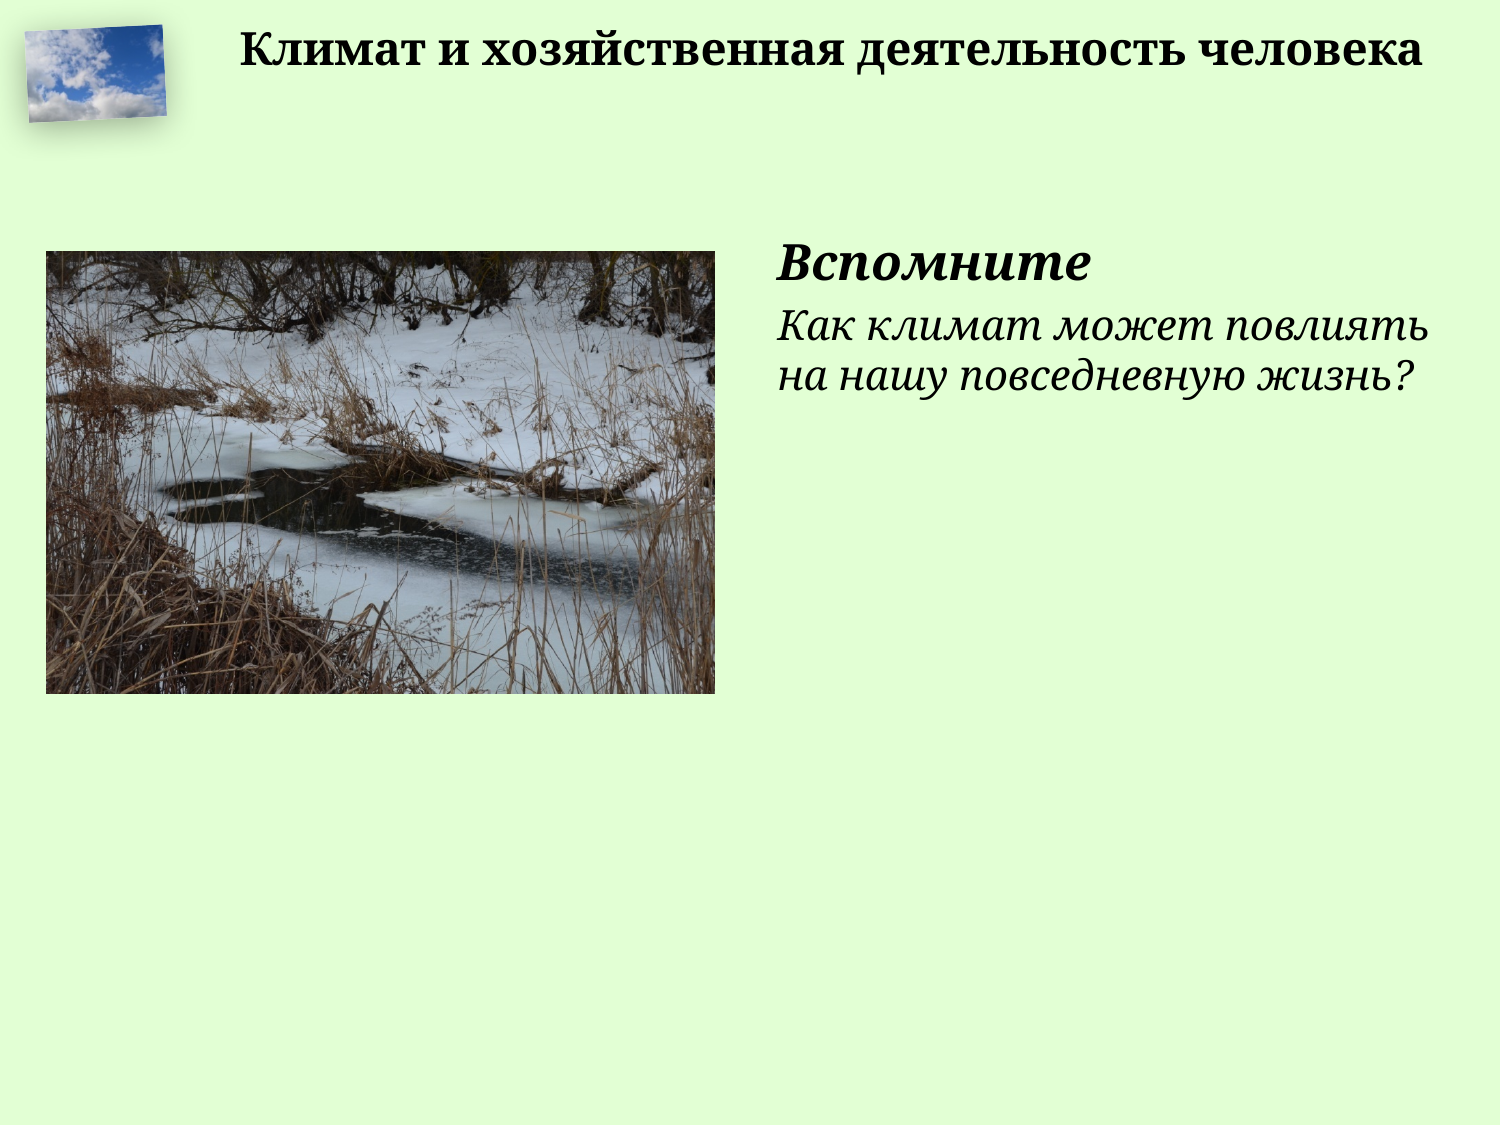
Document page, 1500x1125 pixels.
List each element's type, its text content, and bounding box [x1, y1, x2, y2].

list Вспомните Как климат может повлиять на нашу повседневную жизнь? [762, 222, 1477, 1091]
title Климат и хозяйственная деятельность человека [163, 0, 1500, 94]
picture [25, 25, 167, 122]
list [46, 251, 716, 695]
